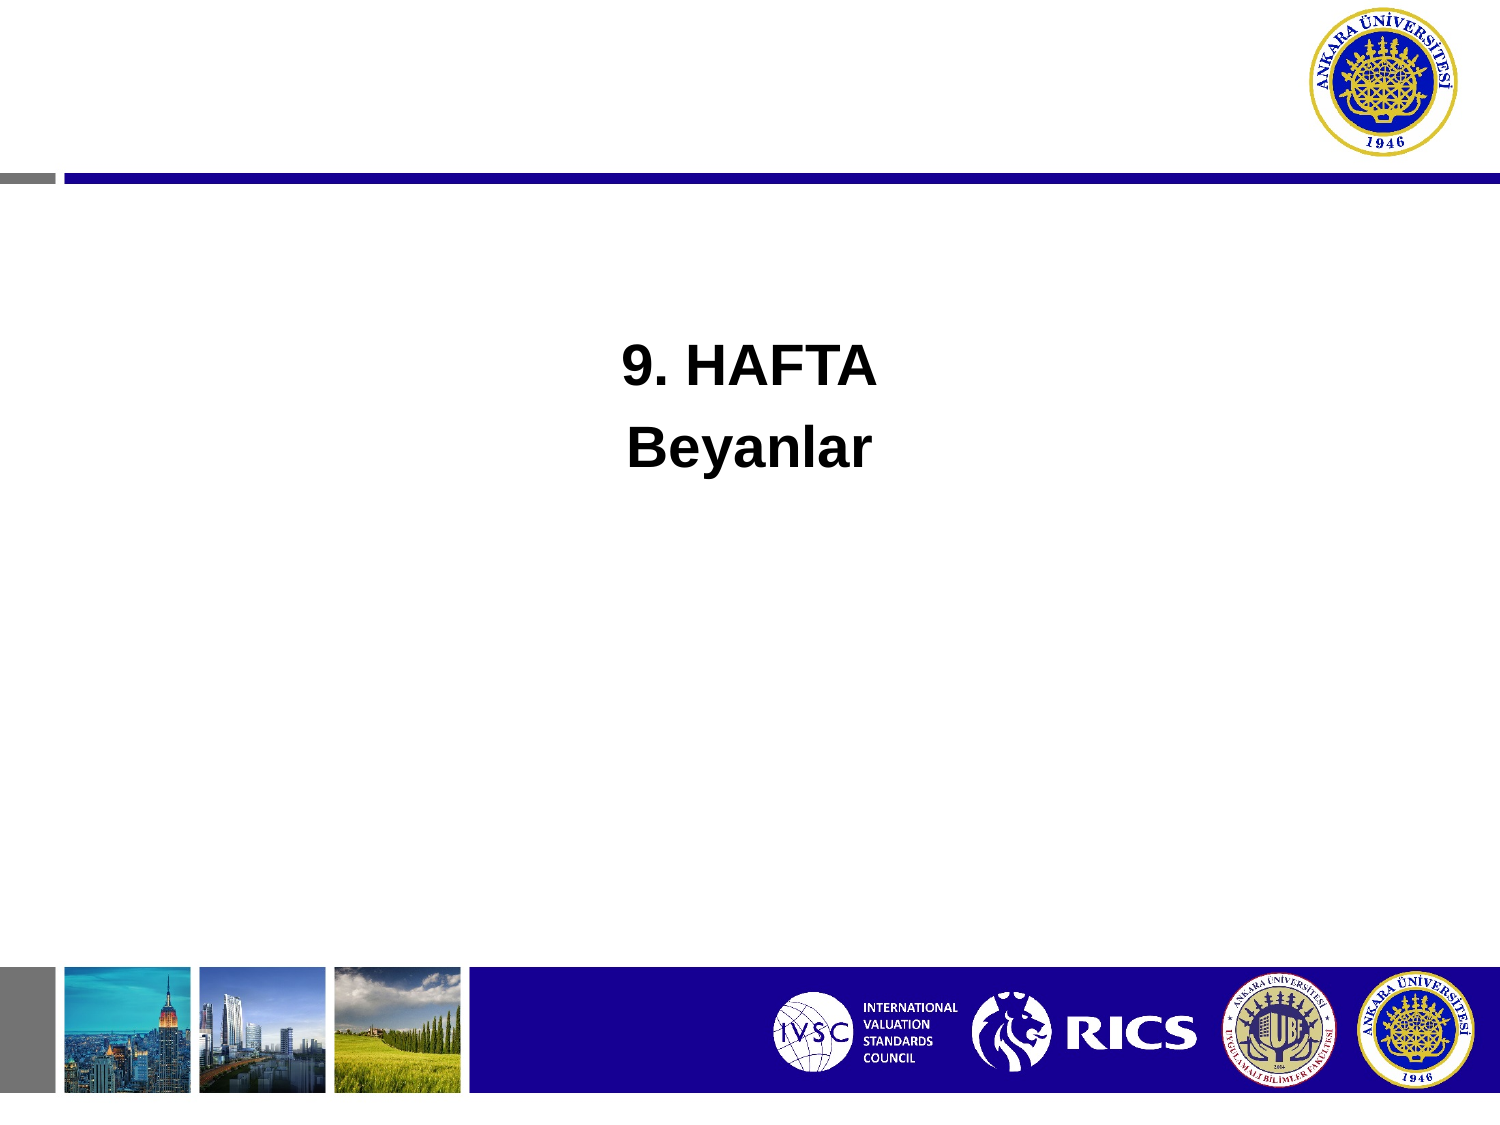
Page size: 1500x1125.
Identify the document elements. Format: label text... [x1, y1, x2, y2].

picture [0, 487, 1500, 1125]
picture [0, 0, 1500, 238]
text_box 9. HAFTA Beyanlar [0, 238, 1500, 487]
